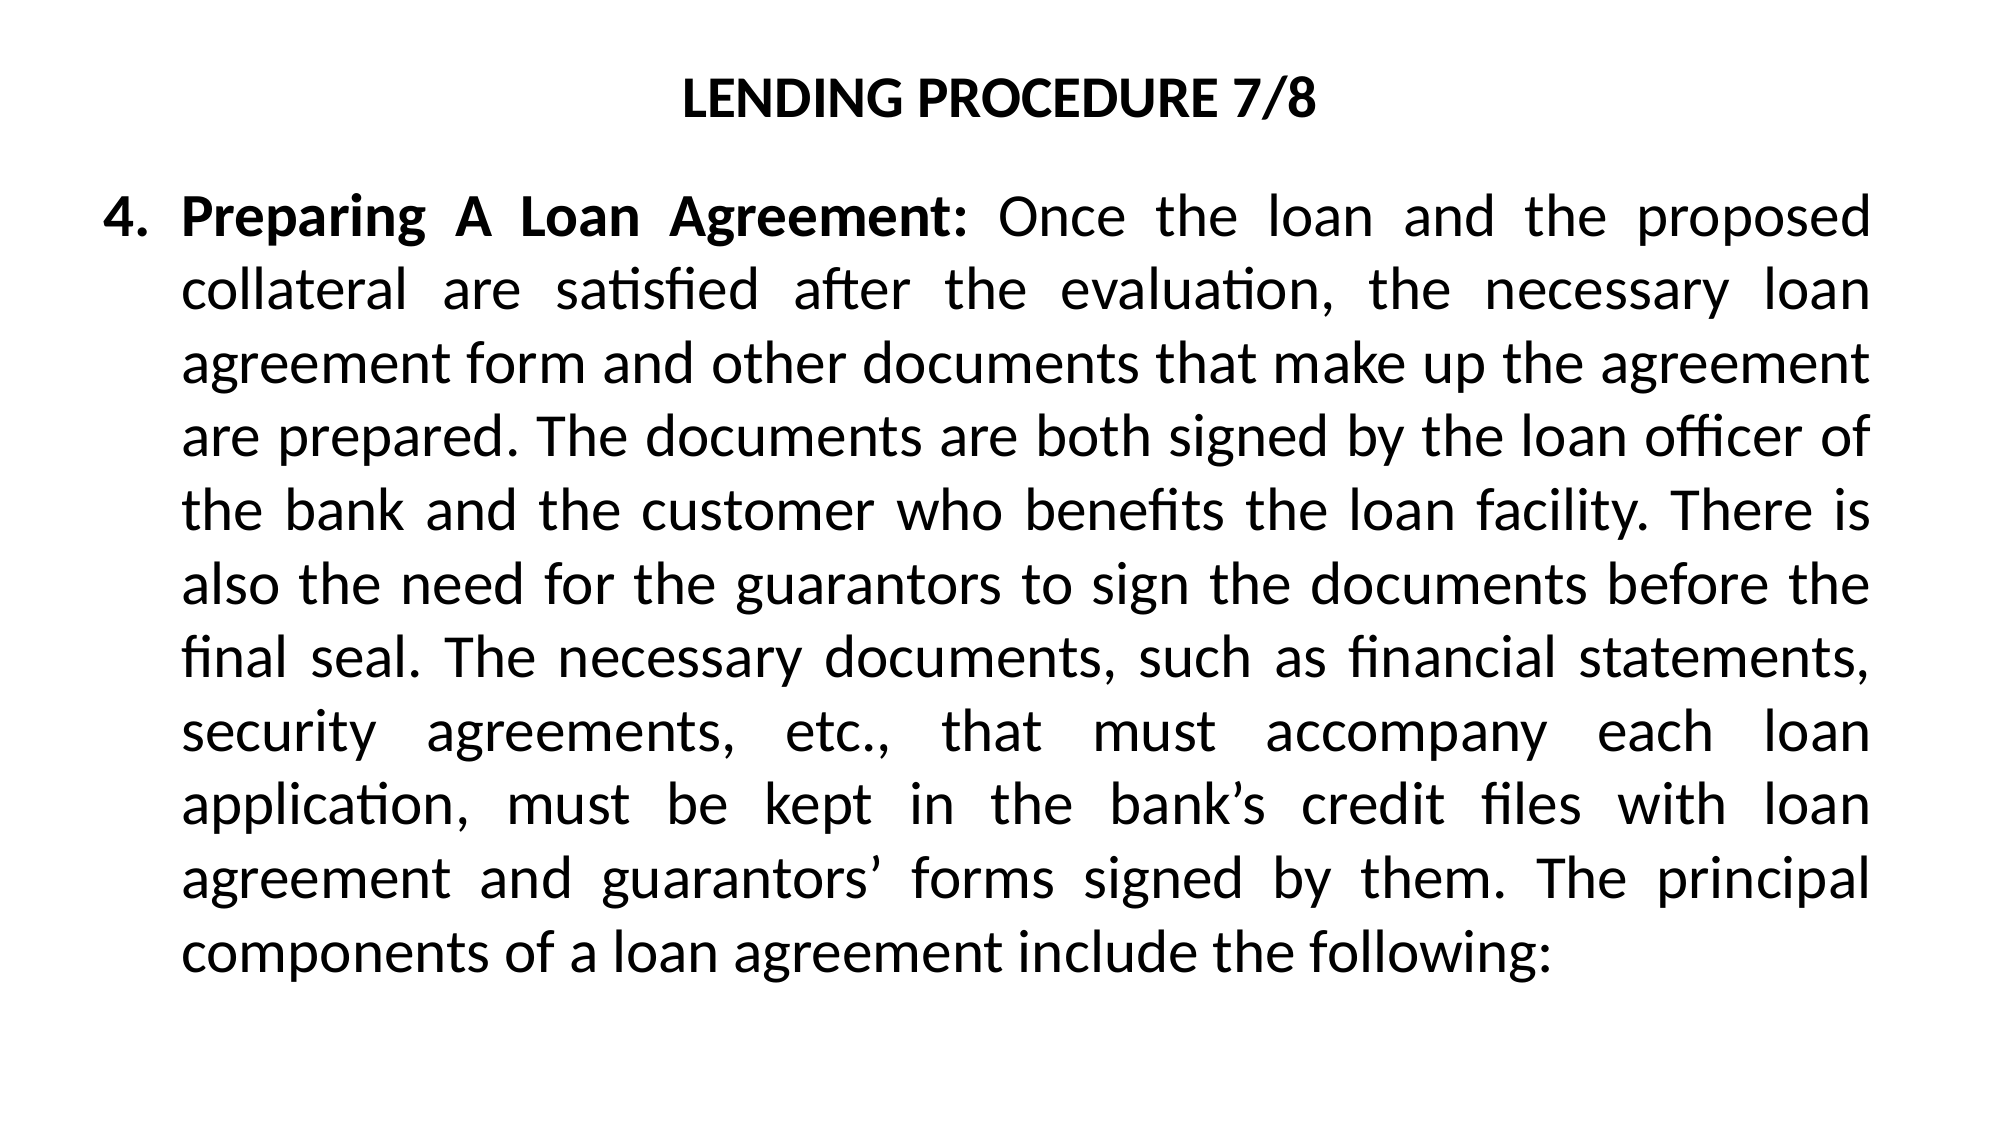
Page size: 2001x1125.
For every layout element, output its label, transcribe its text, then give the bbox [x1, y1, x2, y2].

list Preparing A Loan Agreement: Once the loan and the proposed collateral are satisfied after the evaluation, the necessary loan agreement form and other documents that make up the agreement are prepared. The documents are both signed by the loan officer of the bank and the customer who benefits the loan facility. There is also the need for the guarantors to sign the documents before the final seal. The necessary documents, such as financial statements, security agreements, etc., that must accompany each loan application, must be kept in the bank’s credit files with loan agreement and guarantors’ forms signed by them. The principal components of a loan agreement include the following: [88, 167, 1889, 1063]
title LENDING PROCEDURE 7/8 [137, 50, 1863, 137]
